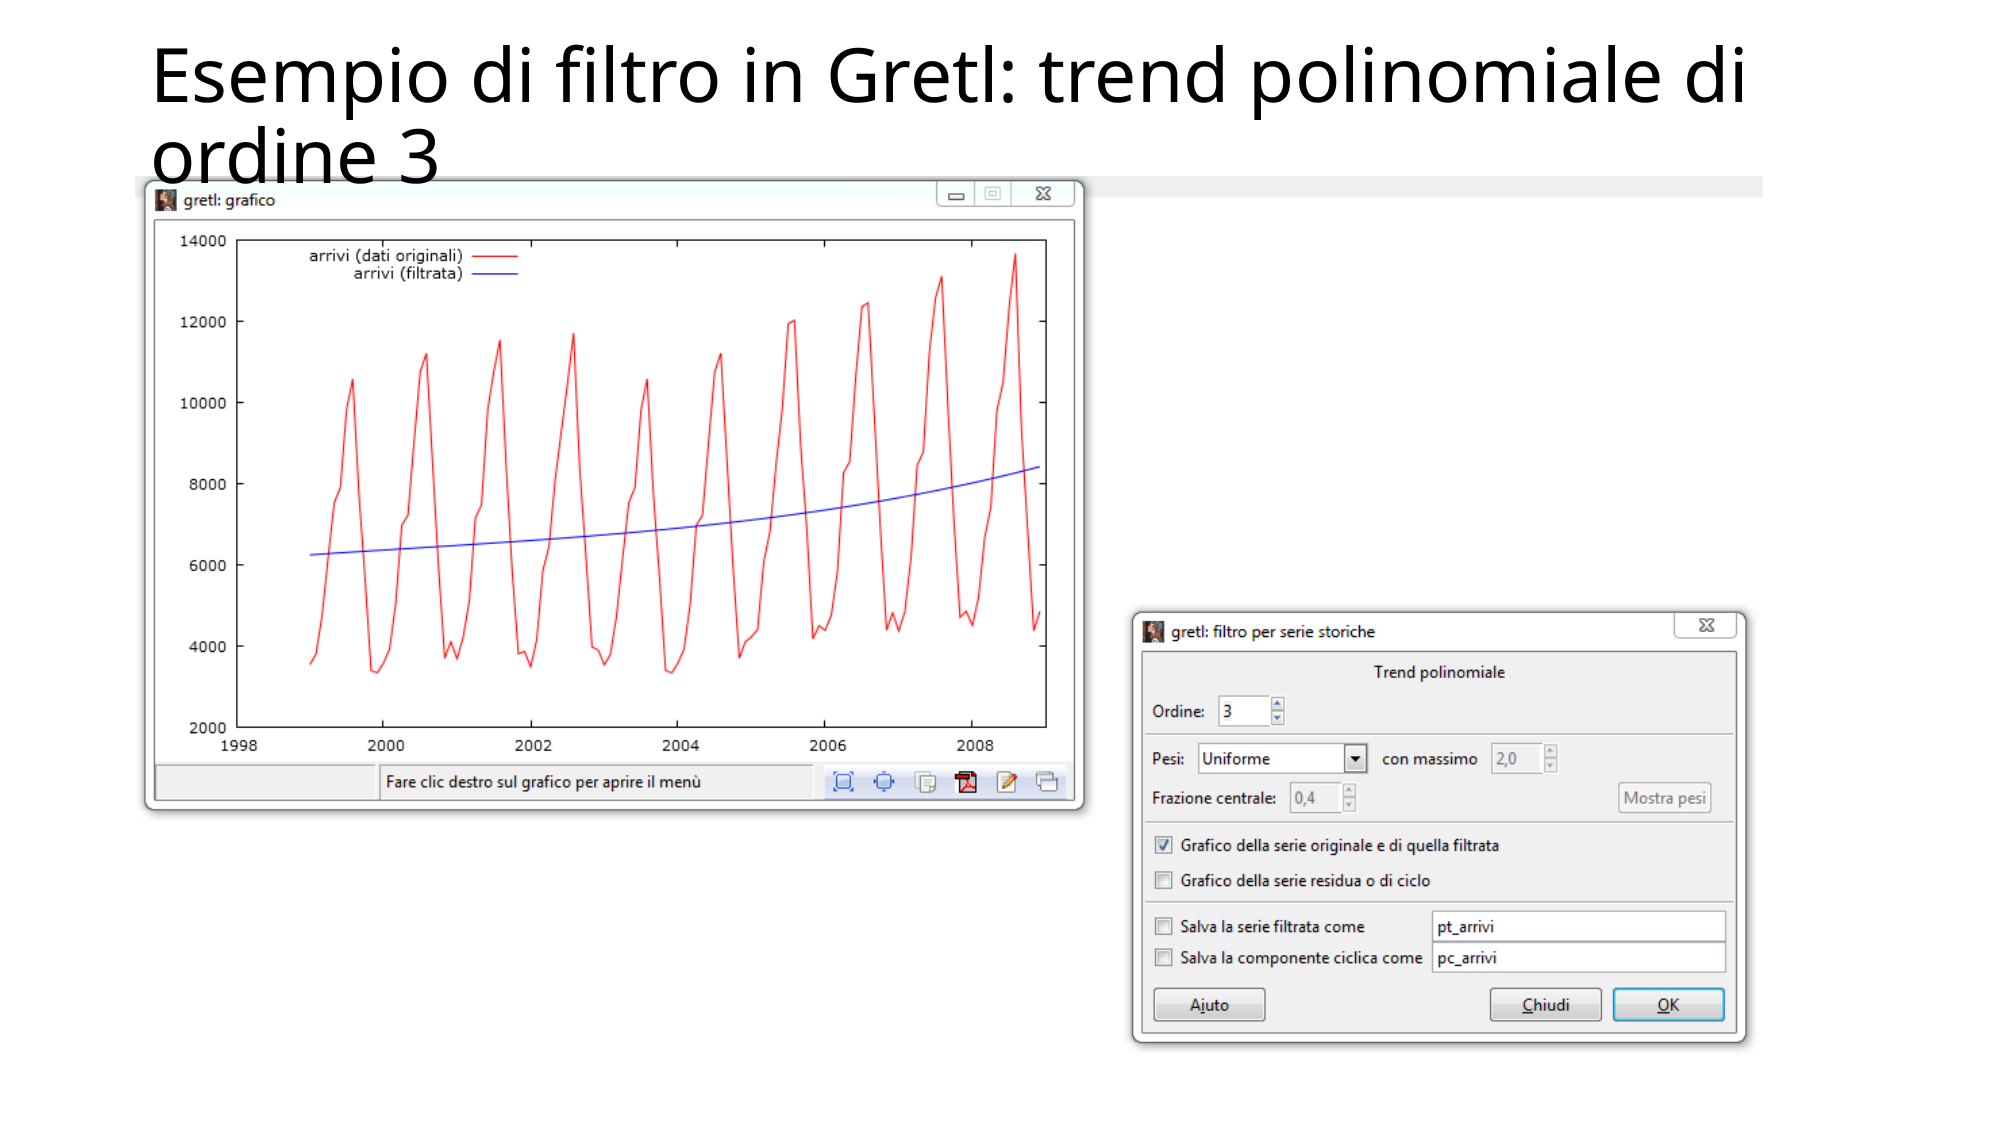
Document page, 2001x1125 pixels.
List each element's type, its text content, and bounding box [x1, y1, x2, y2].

picture [135, 176, 1763, 1065]
title Esempio di filtro in Gretl: trend polinomiale di ordine 3 [135, 9, 1861, 228]
